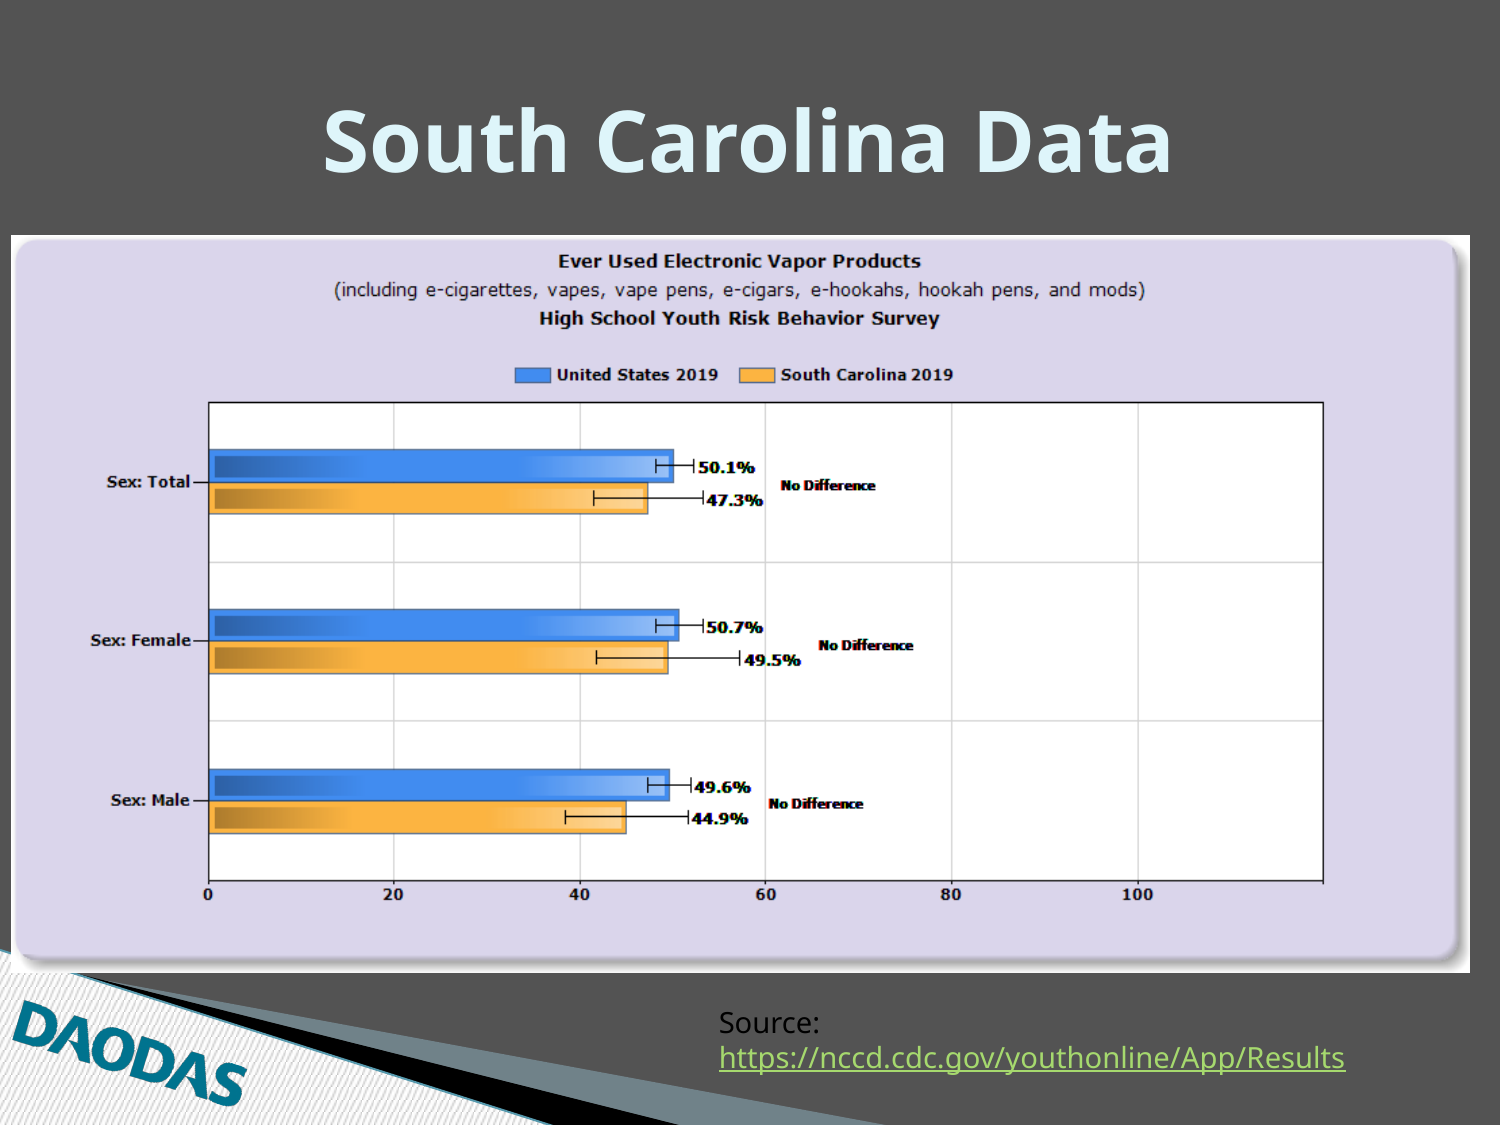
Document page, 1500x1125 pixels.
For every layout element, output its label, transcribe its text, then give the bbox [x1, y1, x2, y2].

picture [0, 235, 1470, 1125]
title South Carolina Data [74, 14, 1426, 235]
text_box Source: https://nccd.cdc.gov/youthonline/App/Results [704, 996, 1454, 1087]
